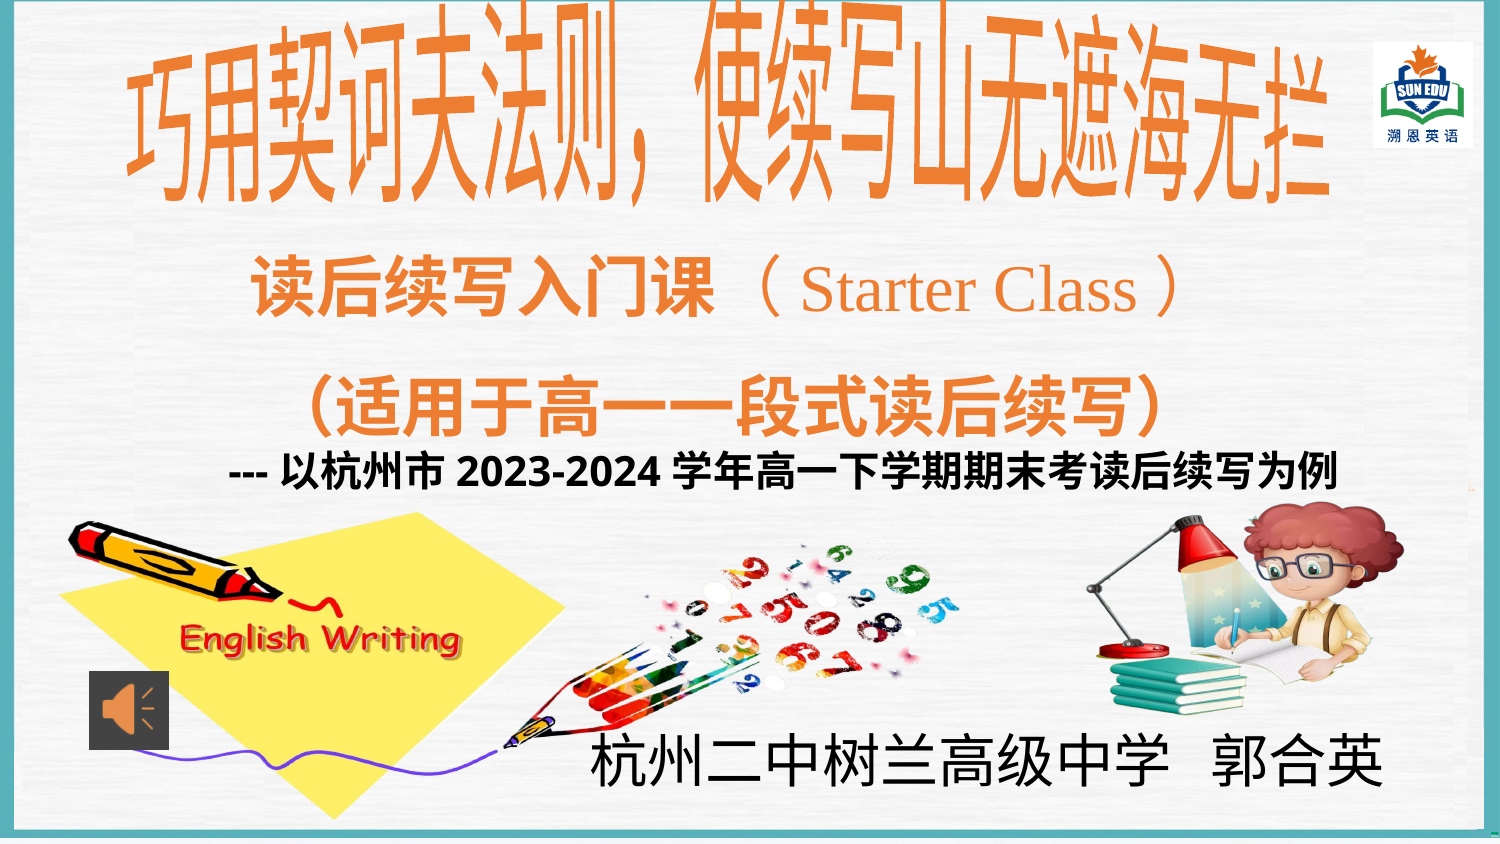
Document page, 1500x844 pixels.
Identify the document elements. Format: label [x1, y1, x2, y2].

text_box [17, 393, 1034, 844]
picture [0, 0, 1500, 844]
picture [88, 669, 170, 752]
